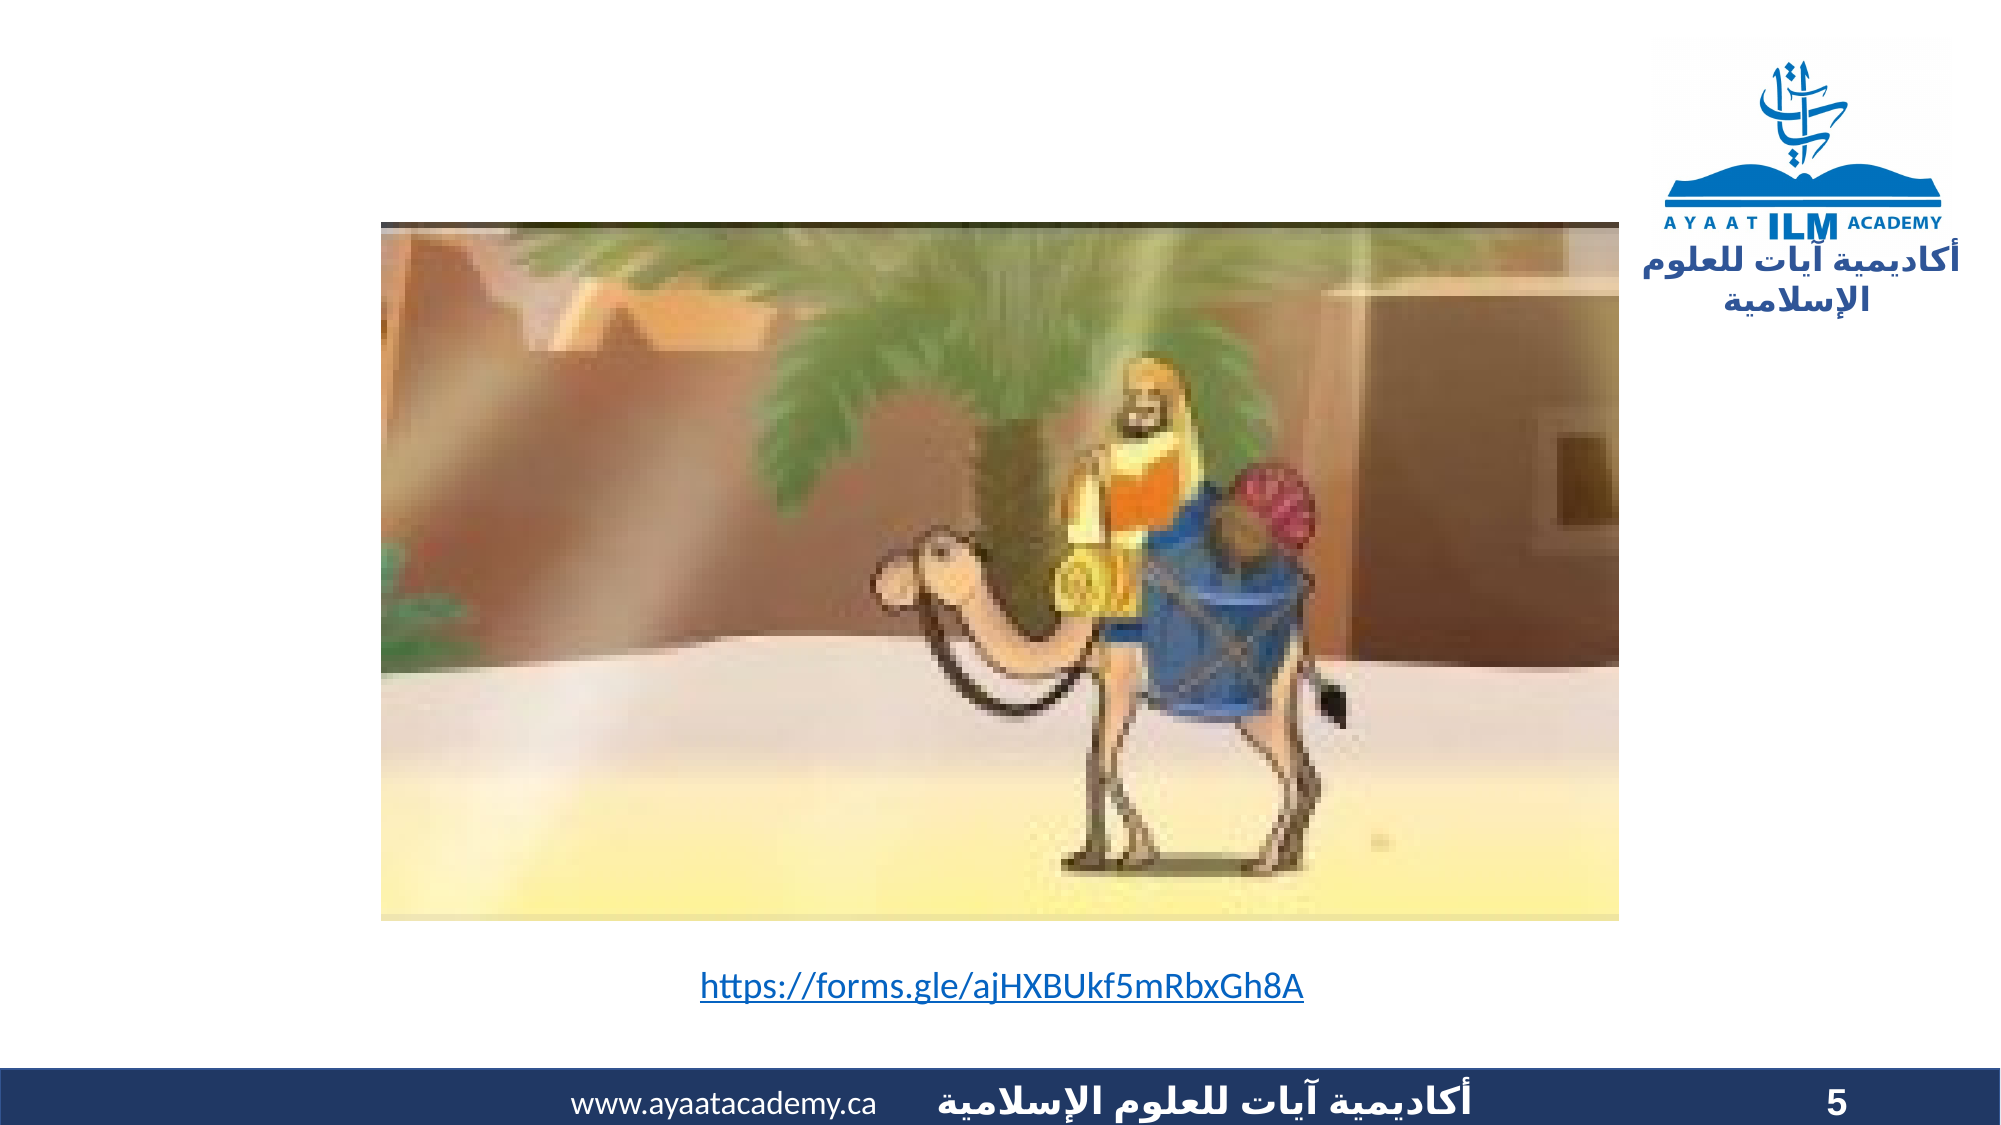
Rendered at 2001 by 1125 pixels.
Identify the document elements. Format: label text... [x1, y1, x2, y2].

slide_number 5 [1412, 1070, 1863, 1125]
text_box https://forms.gle/ajHXBUkf5mRbxGh8A [501, 953, 1504, 1014]
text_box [380, 221, 1620, 922]
picture [1651, 37, 1952, 257]
